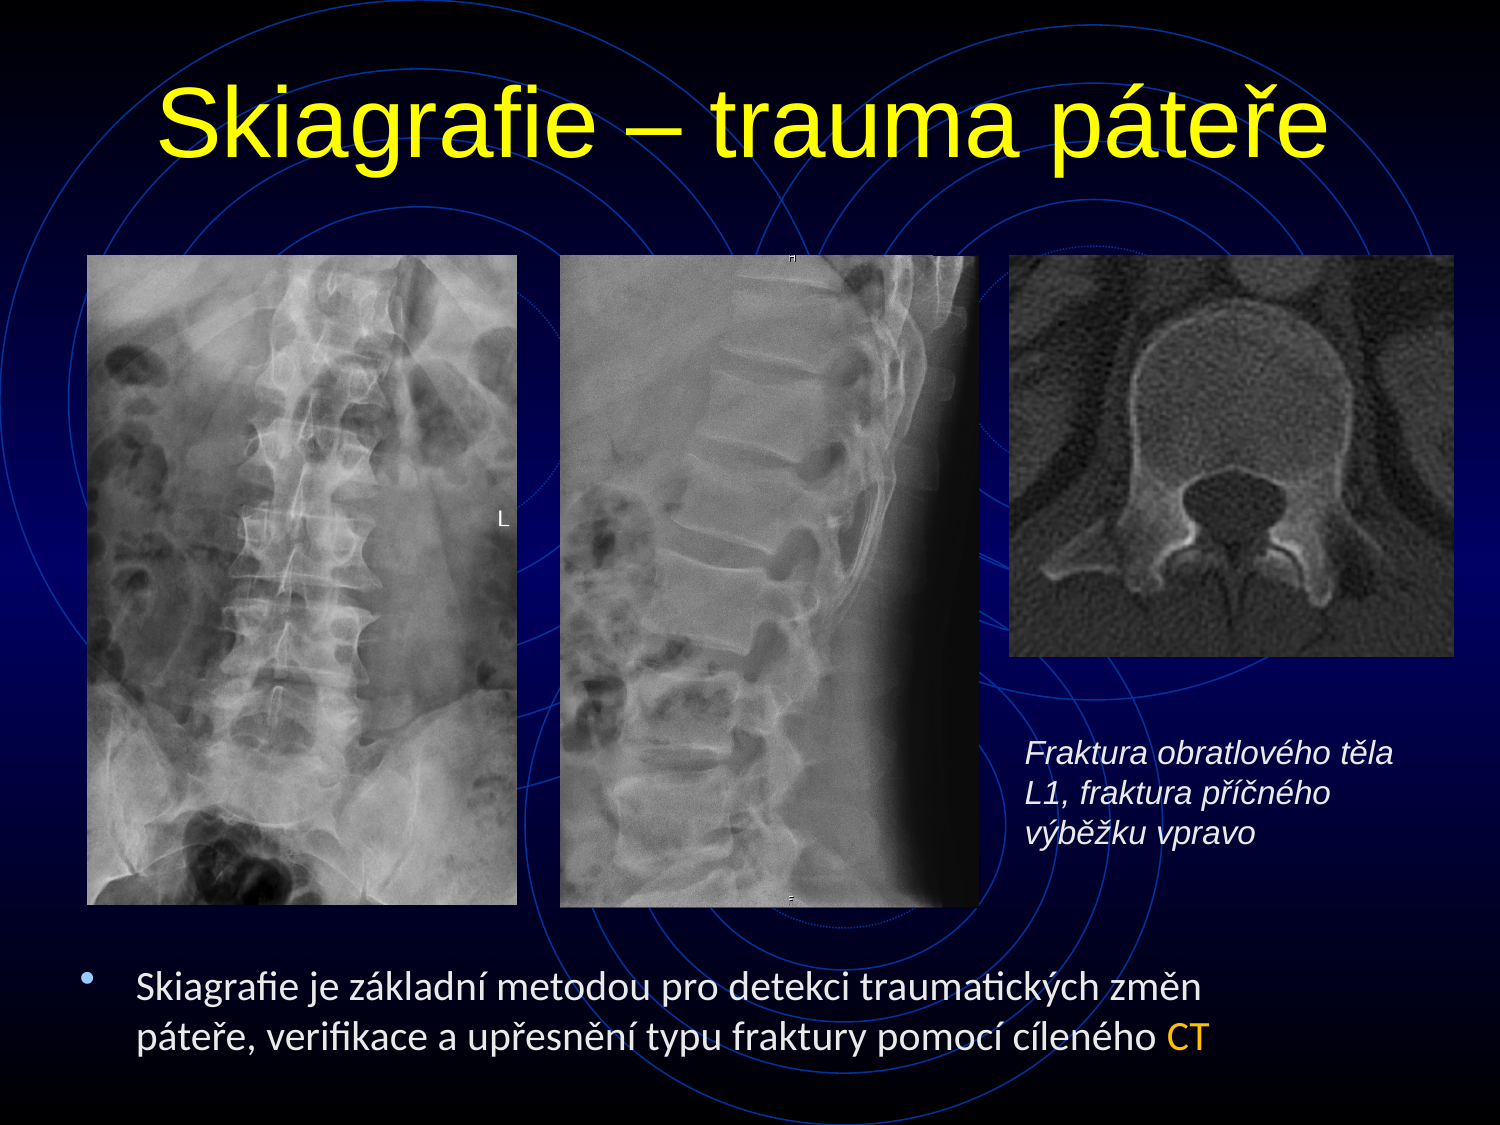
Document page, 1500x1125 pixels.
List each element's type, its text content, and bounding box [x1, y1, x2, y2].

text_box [1009, 255, 1454, 657]
title Skiagrafie – trauma páteře [106, 24, 1381, 212]
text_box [87, 255, 517, 906]
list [560, 255, 979, 908]
text_box Skiagrafie je základní metodou pro detekci traumatických změn páteře, verifikace a upřesnění typu fraktury pomocí cíleného CT [64, 951, 1340, 1079]
text_box Fraktura obratlového těla L1, fraktura příčného výběžku vpravo [1009, 723, 1454, 859]
